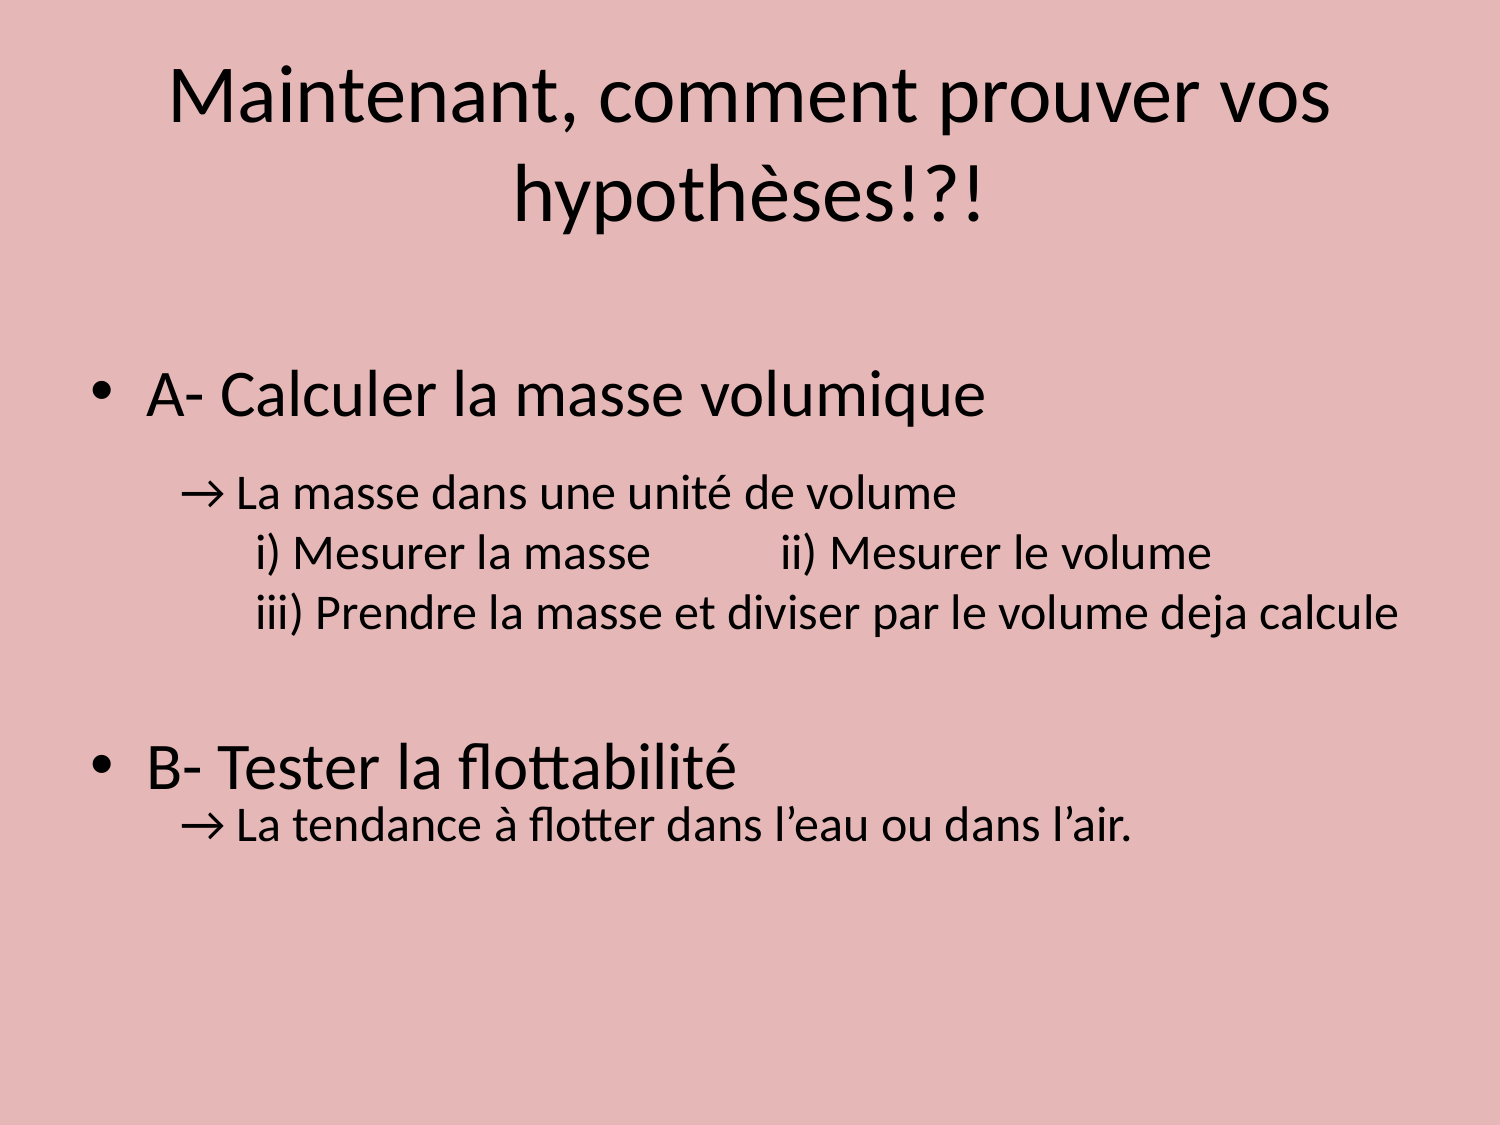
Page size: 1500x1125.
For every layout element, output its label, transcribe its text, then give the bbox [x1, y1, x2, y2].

text_box → La tendance à flotter dans l’eau ou dans l’air. [164, 544, 1424, 620]
title Maintenant, comment prouver vos hypothèses!?! [75, 45, 1425, 233]
text_box → La masse dans une unité de volume i) Mesurer la masse ii) Mesurer le volume iii) Prendre la masse et diviser par le volume deja calcule [164, 331, 1424, 468]
list A- Calculer la masse volumique B- Tester la flottabilité [75, 262, 1425, 1005]
